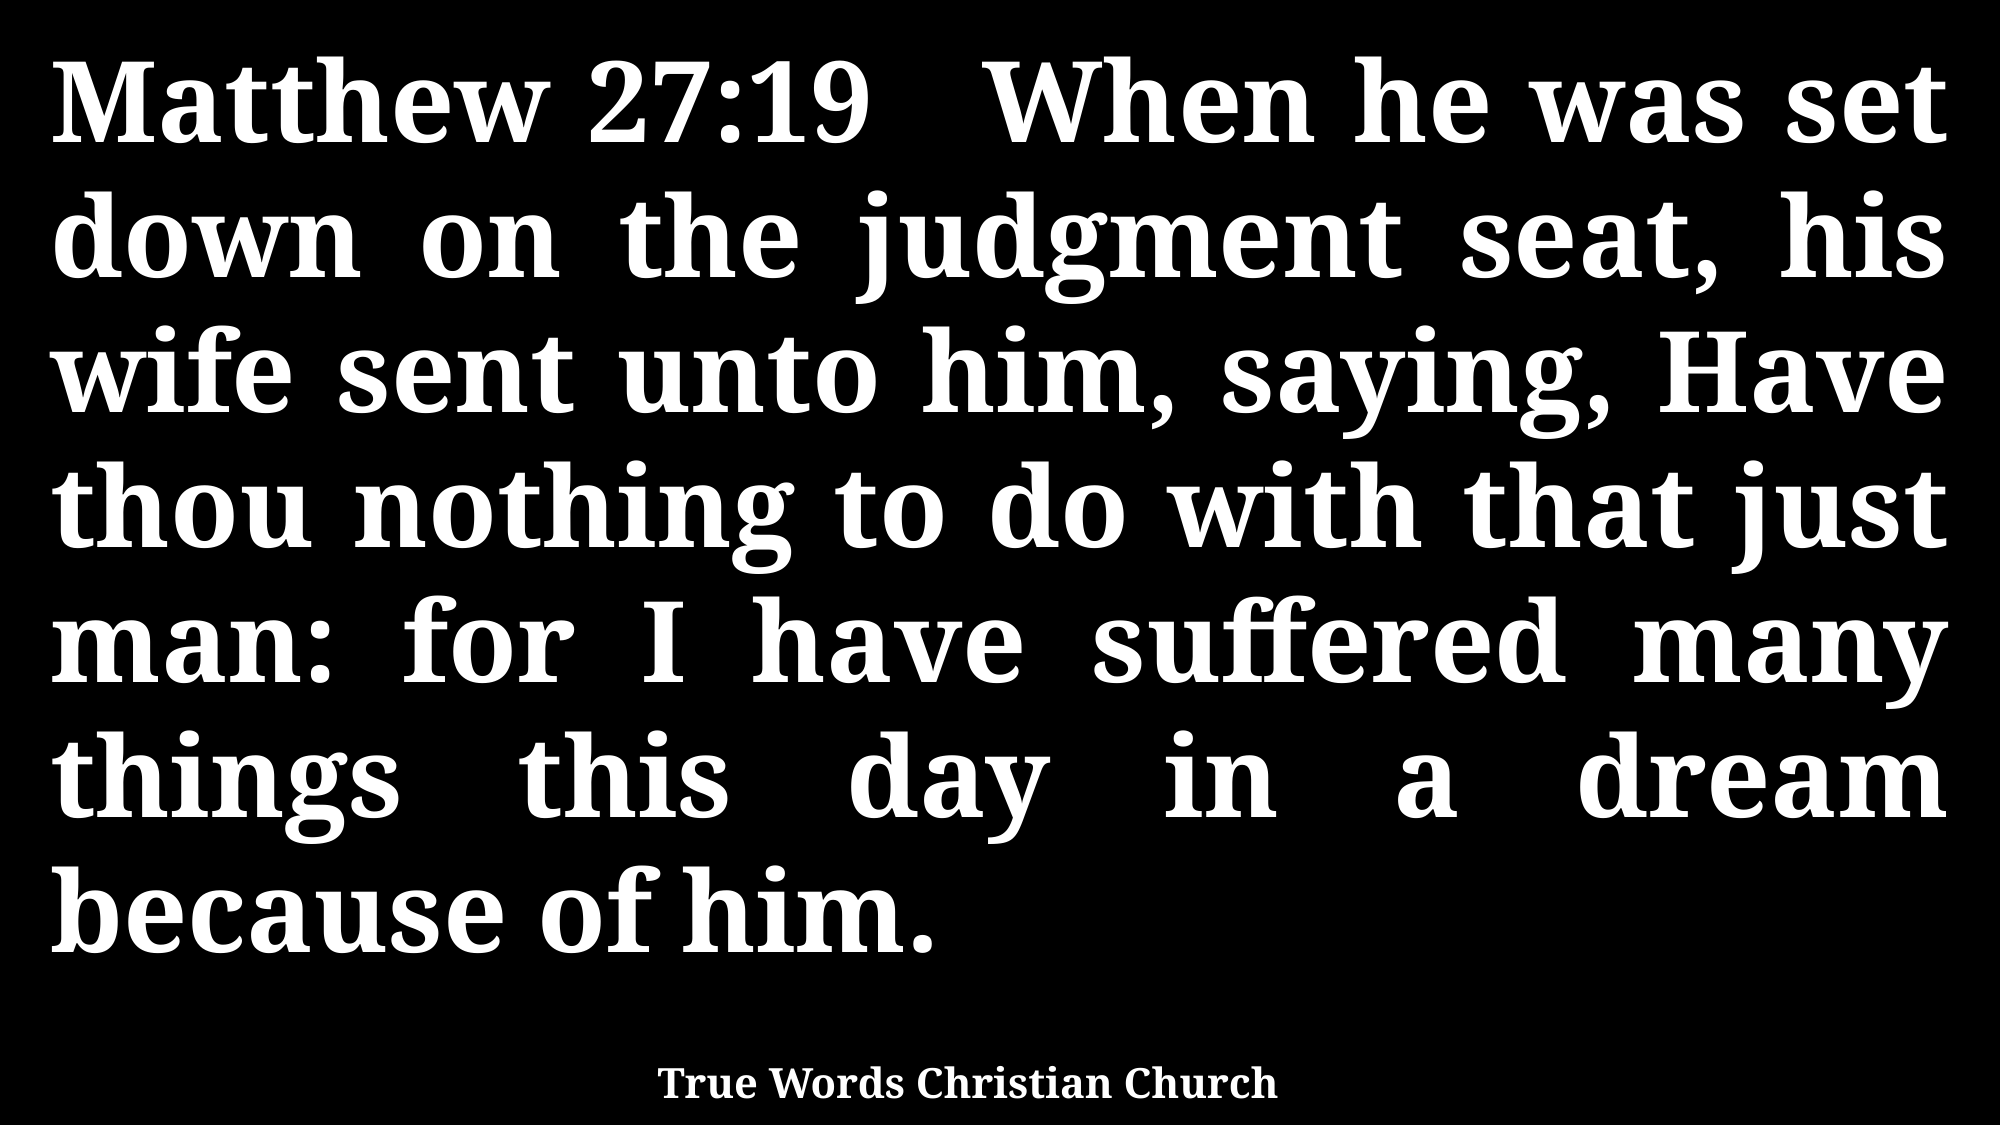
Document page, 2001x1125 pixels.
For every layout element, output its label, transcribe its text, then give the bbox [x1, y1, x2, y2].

text_box True Words Christian Church [642, 1049, 1294, 1114]
text_box Matthew 27:19 When he was set down on the judgment seat, his wife sent unto him, saying, Have thou nothing to do with that just man: for I have suffered many things this day in a dream because of him. [35, 23, 1965, 983]
